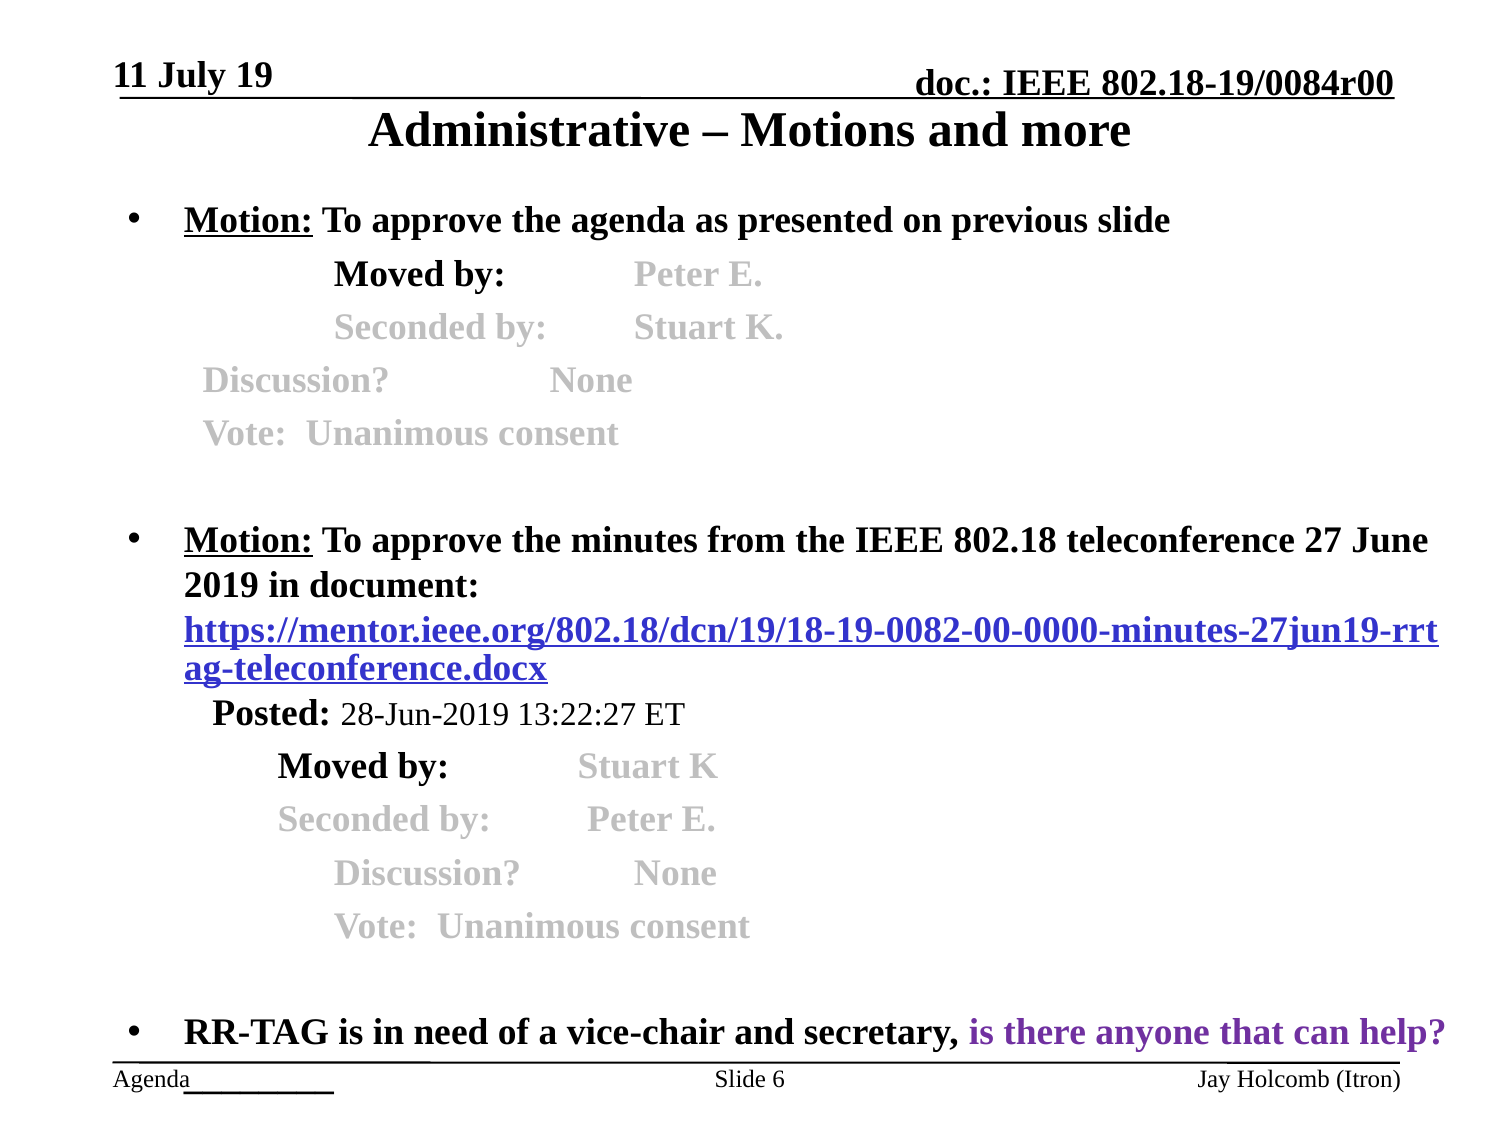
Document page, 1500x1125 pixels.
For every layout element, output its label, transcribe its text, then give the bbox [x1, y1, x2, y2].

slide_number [112, 49, 488, 95]
list Motion: To approve the agenda as presented on previous slide Moved by: Peter E. Seconded by: Stuart K. Discussion? None Vote: Unanimous consent Motion: To approve the minutes from the IEEE 802.18 teleconference 27 June 2019 in document: https://mentor.ieee.org/802.18/dcn/19/18-19-0082-00-0000-minutes-27jun19-rrtag-teleconference.docx Posted: 28-Jun-2019 13:22:27 ET Moved by: Stuart K Seconded by: Peter E. Discussion? None Vote: Unanimous consent RR-TAG is in need of a vice-chair and secretary, is there anyone that can help? ________ [112, 115, 1463, 1078]
slide_number Slide 6 [699, 1061, 800, 1123]
title Administrative – Motions and more [112, 87, 1388, 115]
footer Jay Holcomb (Itron) [878, 1061, 1402, 1093]
